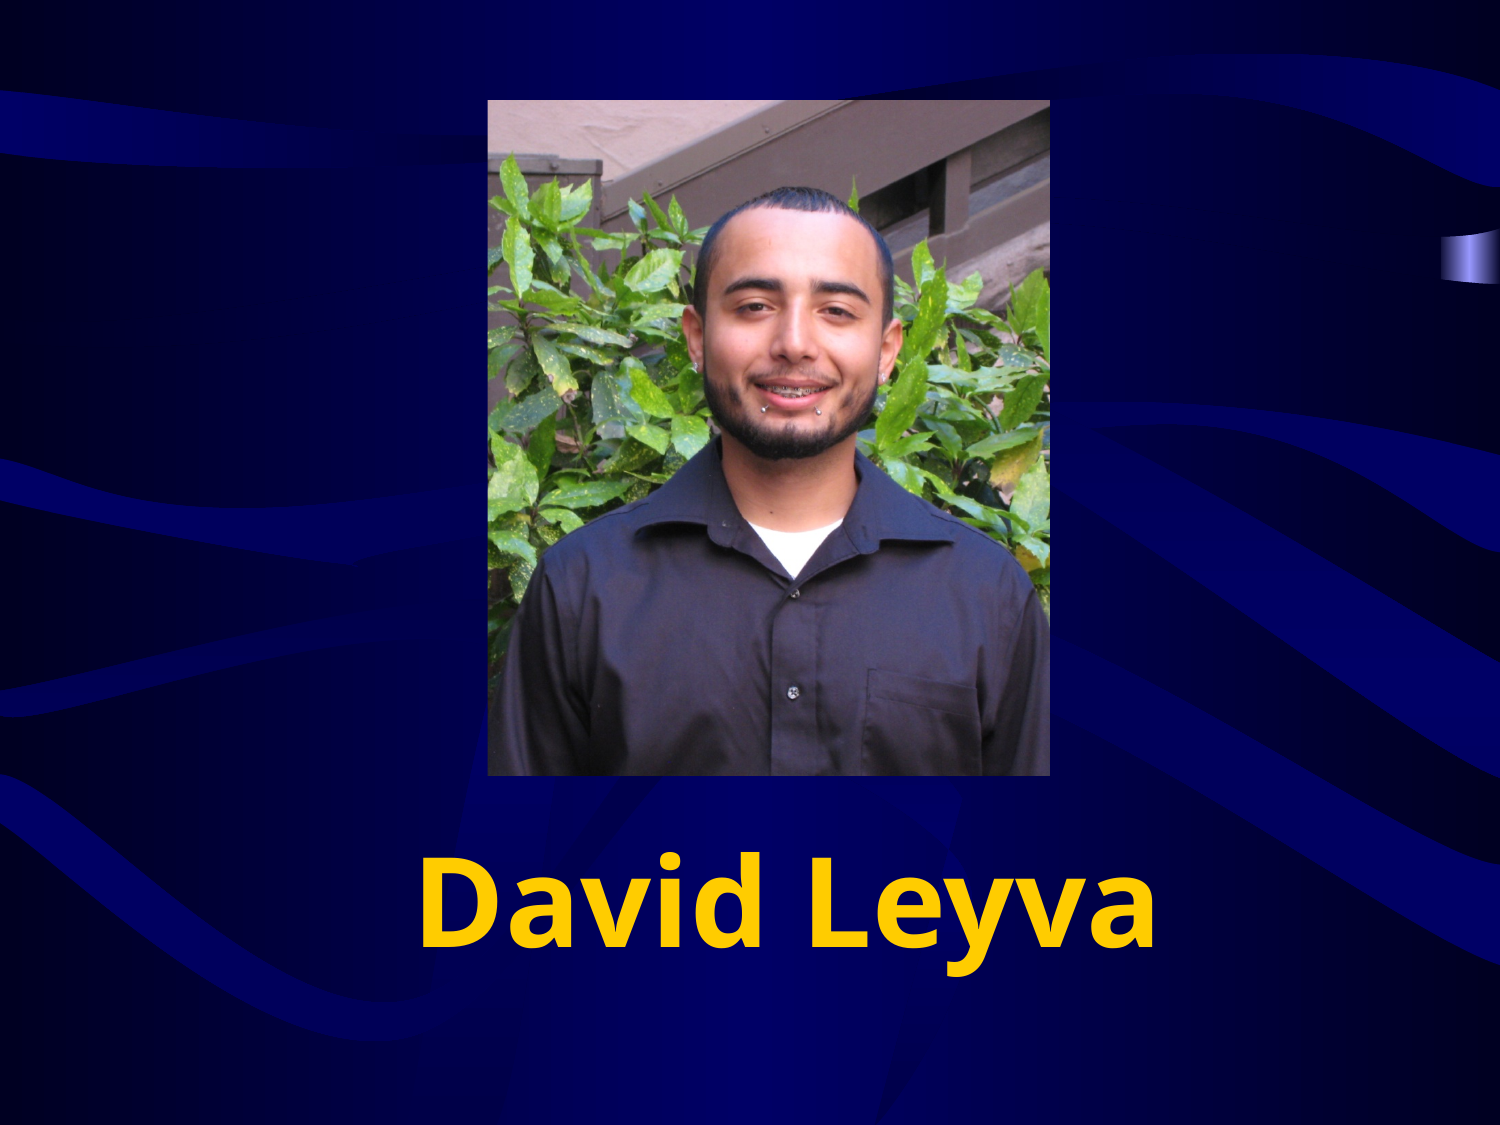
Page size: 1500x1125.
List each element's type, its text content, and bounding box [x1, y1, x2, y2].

picture [487, 100, 1051, 776]
title David Leyva [337, 837, 1238, 981]
